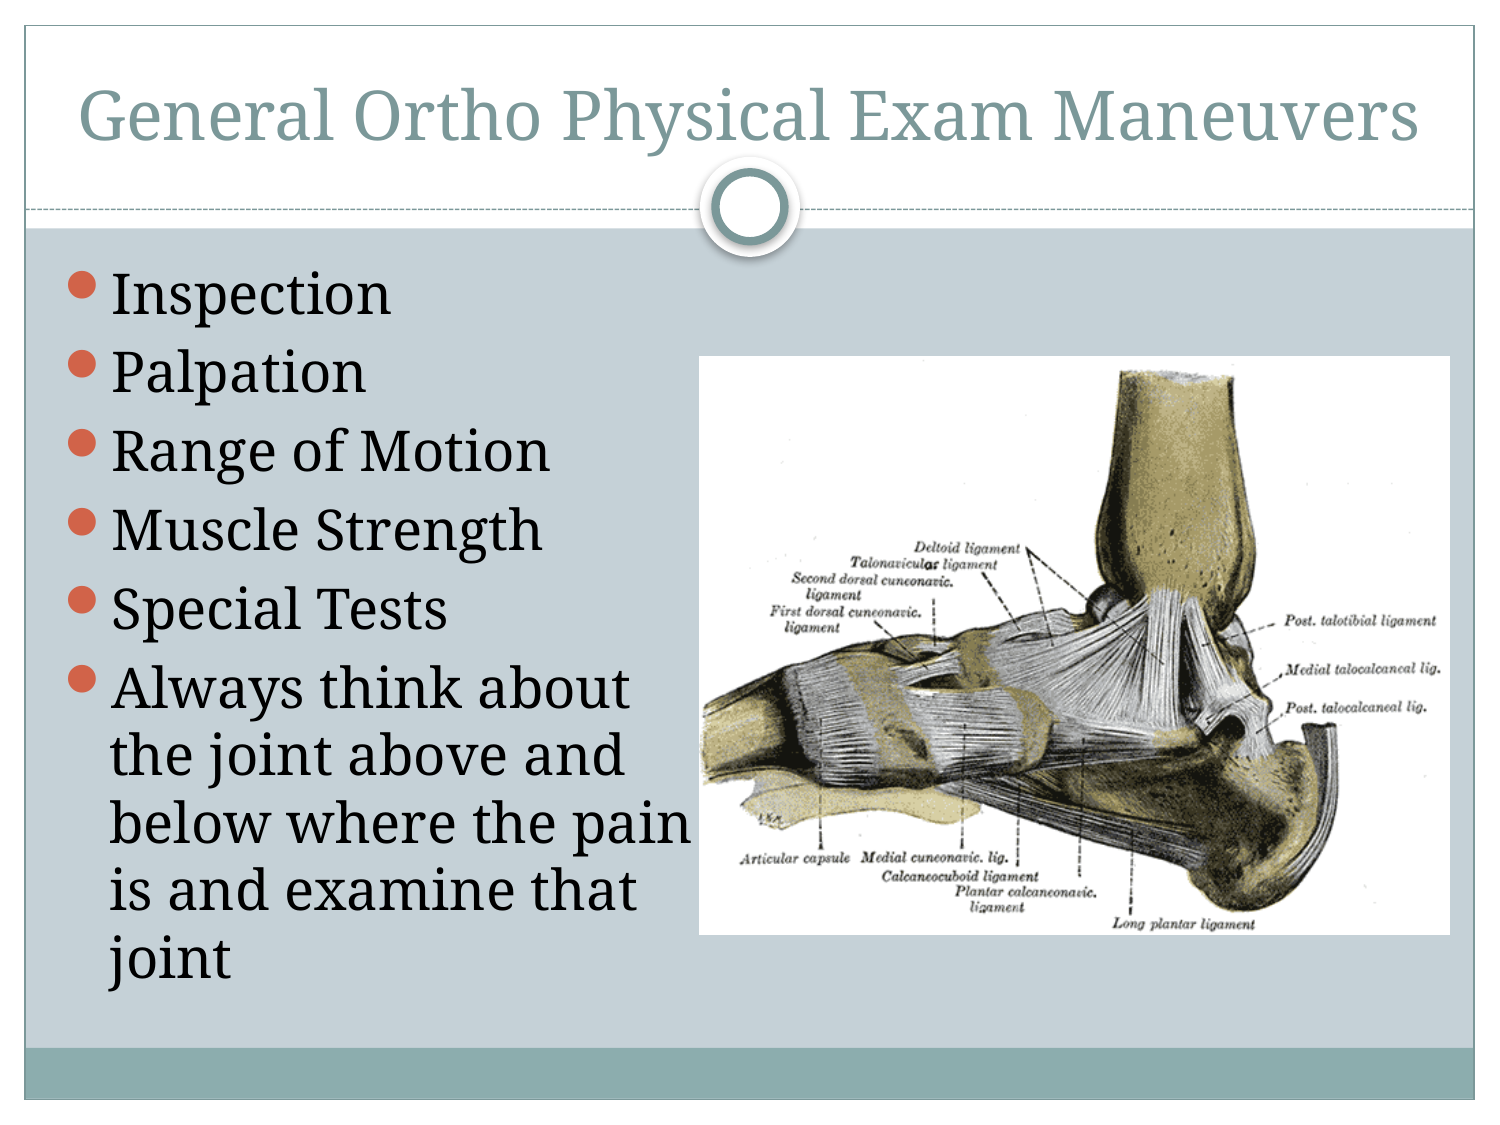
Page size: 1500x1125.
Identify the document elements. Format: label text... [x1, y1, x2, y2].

picture [698, 355, 1450, 935]
list Inspection Palpation Range of Motion Muscle Strength Special Tests Always think about the joint above and below where the pain is and examine that joint [49, 250, 728, 1001]
title General Ortho Physical Exam Maneuvers [49, 37, 1450, 162]
